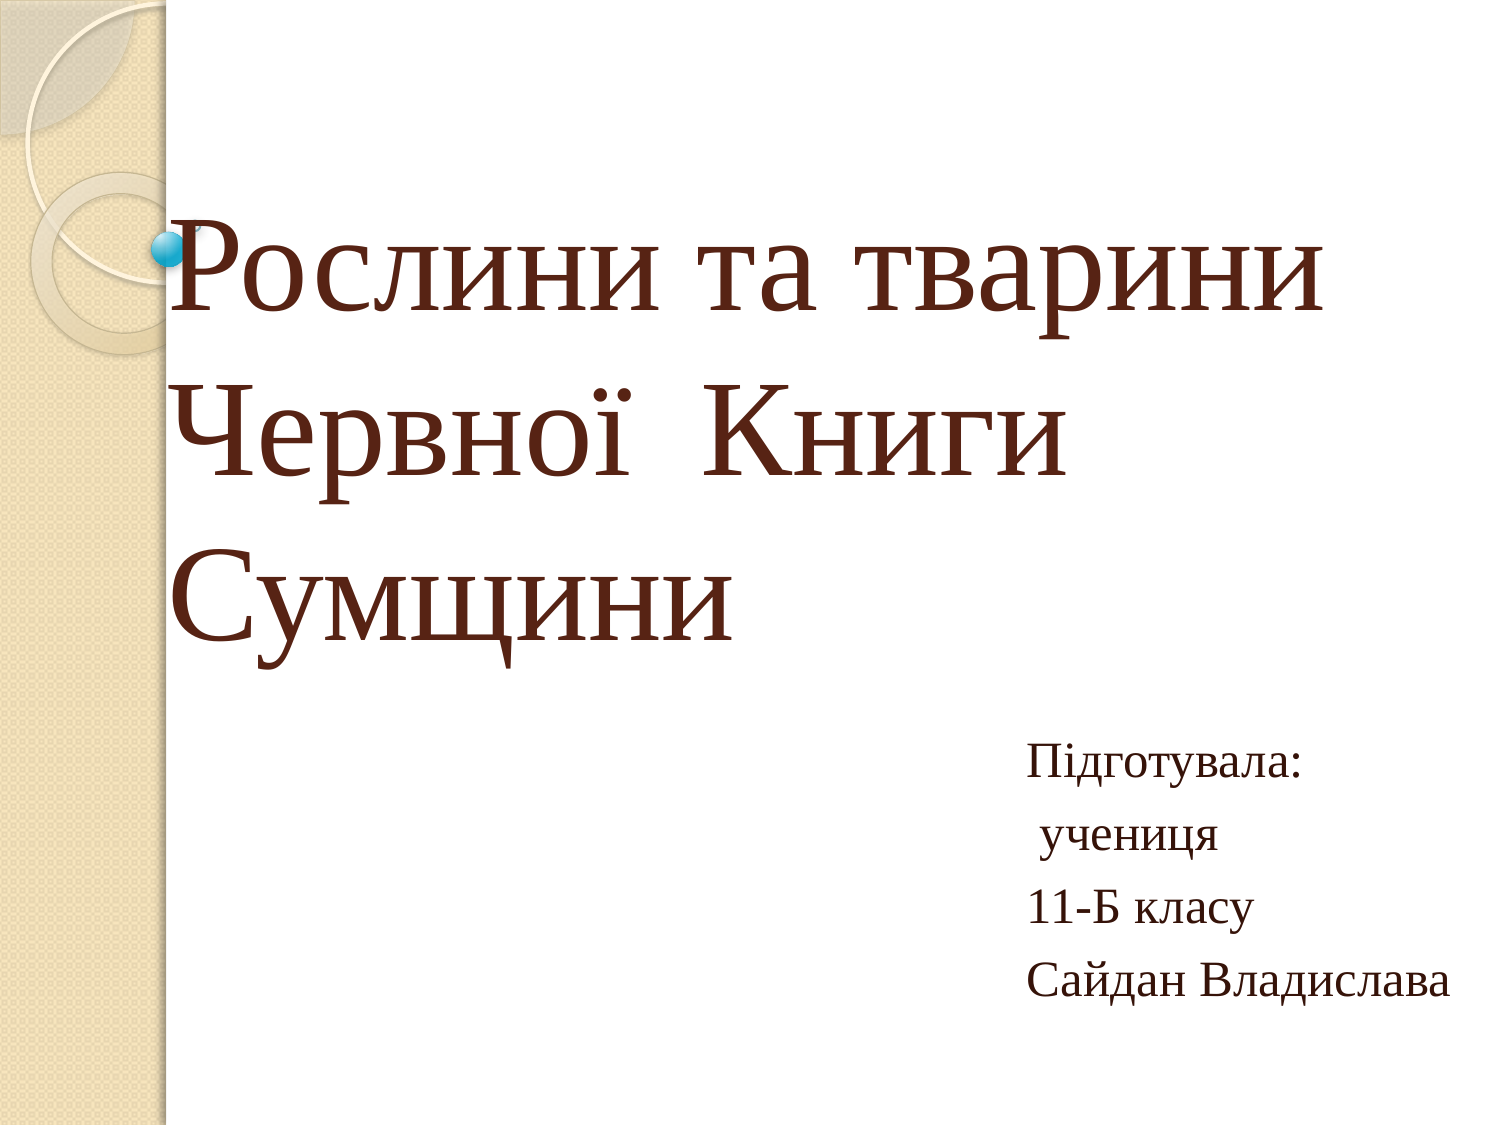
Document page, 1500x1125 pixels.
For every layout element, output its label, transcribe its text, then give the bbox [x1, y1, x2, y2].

subtitle Підготувала: учениця 11-Б класу Сайдан Владислава [1007, 726, 1500, 1014]
title Рослини та тварини Червної Книги Сумщини [152, 93, 1500, 676]
